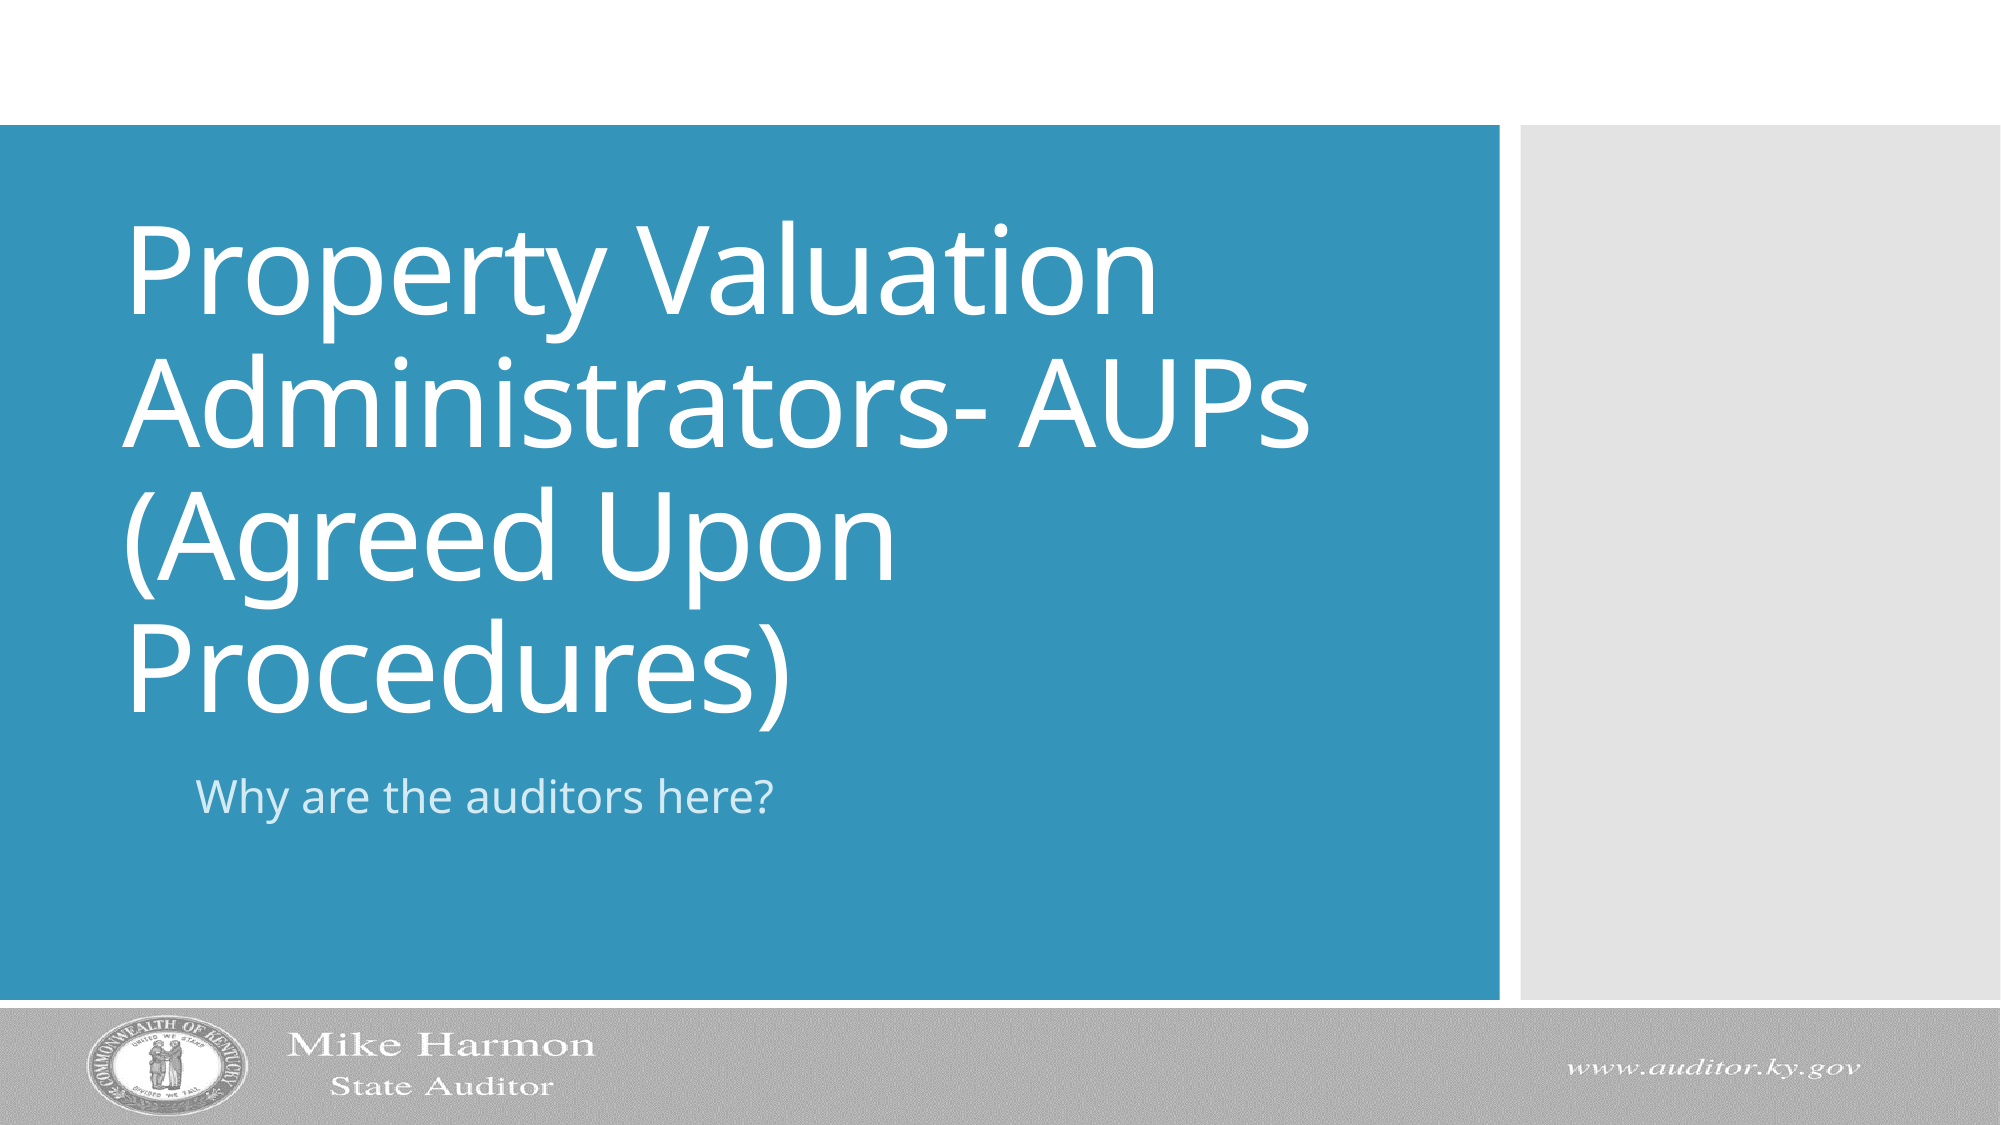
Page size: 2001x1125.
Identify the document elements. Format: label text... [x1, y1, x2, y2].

picture [0, 1008, 2000, 1125]
title Property Valuation Administrators- AUPs (Agreed Upon Procedures) [107, 213, 1466, 747]
subtitle Why are the auditors here? [180, 766, 1381, 917]
